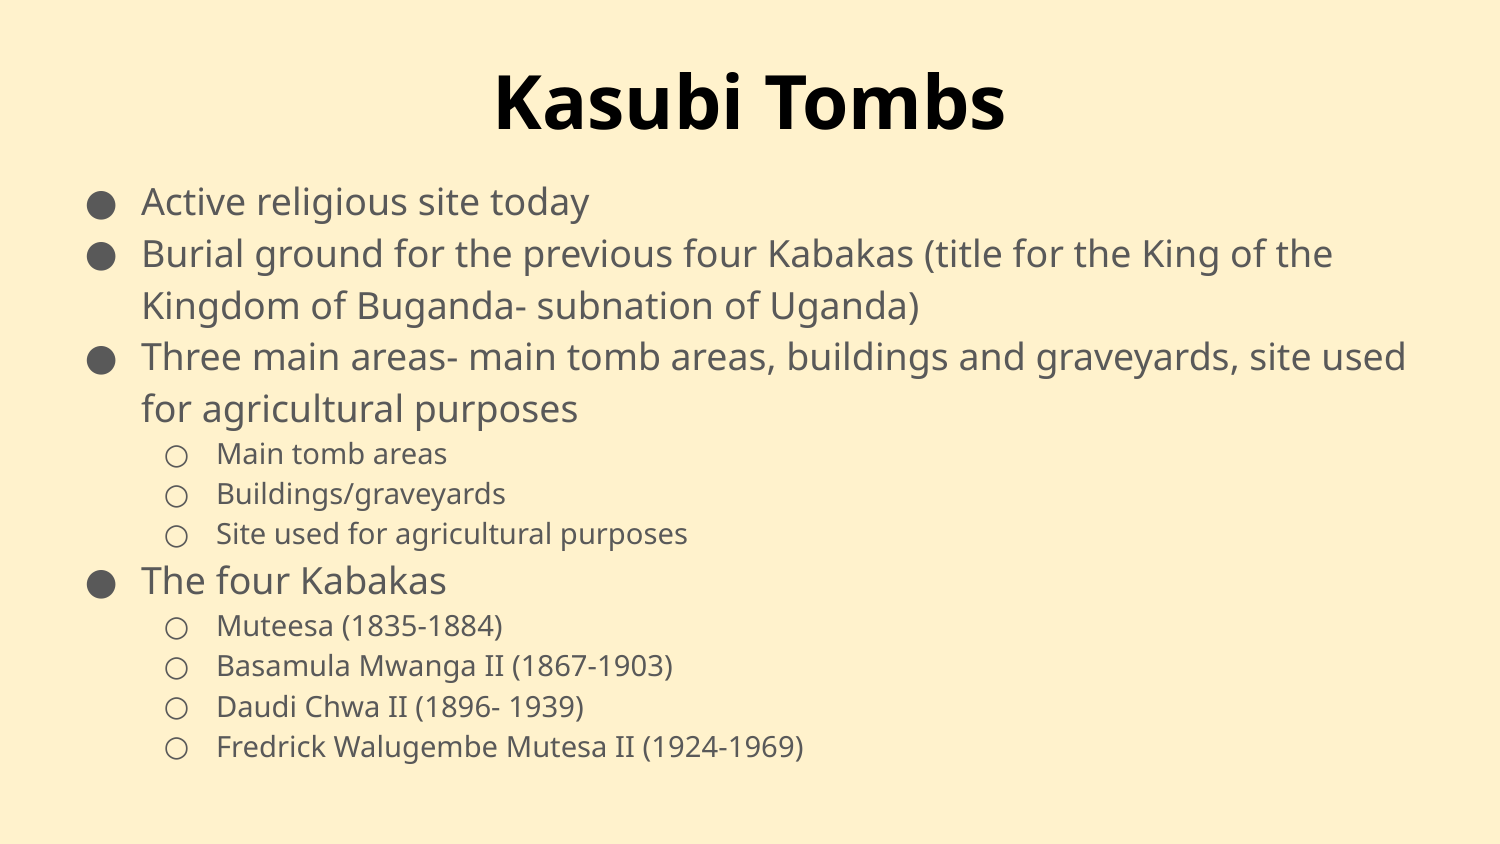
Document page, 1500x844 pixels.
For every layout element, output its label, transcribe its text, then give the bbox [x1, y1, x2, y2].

list Active religious site today Burial ground for the previous four Kabakas (title for the King of the Kingdom of Buganda- subnation of Uganda) Three main areas- main tomb areas, buildings and graveyards, site used for agricultural purposes Main tomb areas Buildings/graveyards Site used for agricultural purposes The four Kabakas Muteesa (1835-1884) Basamula Mwanga II (1867-1903) Daudi Chwa II (1896- 1939) Fredrick Walugembe Mutesa II (1924-1969) [51, 156, 1449, 800]
title Kasubi Tombs [51, 40, 1449, 134]
